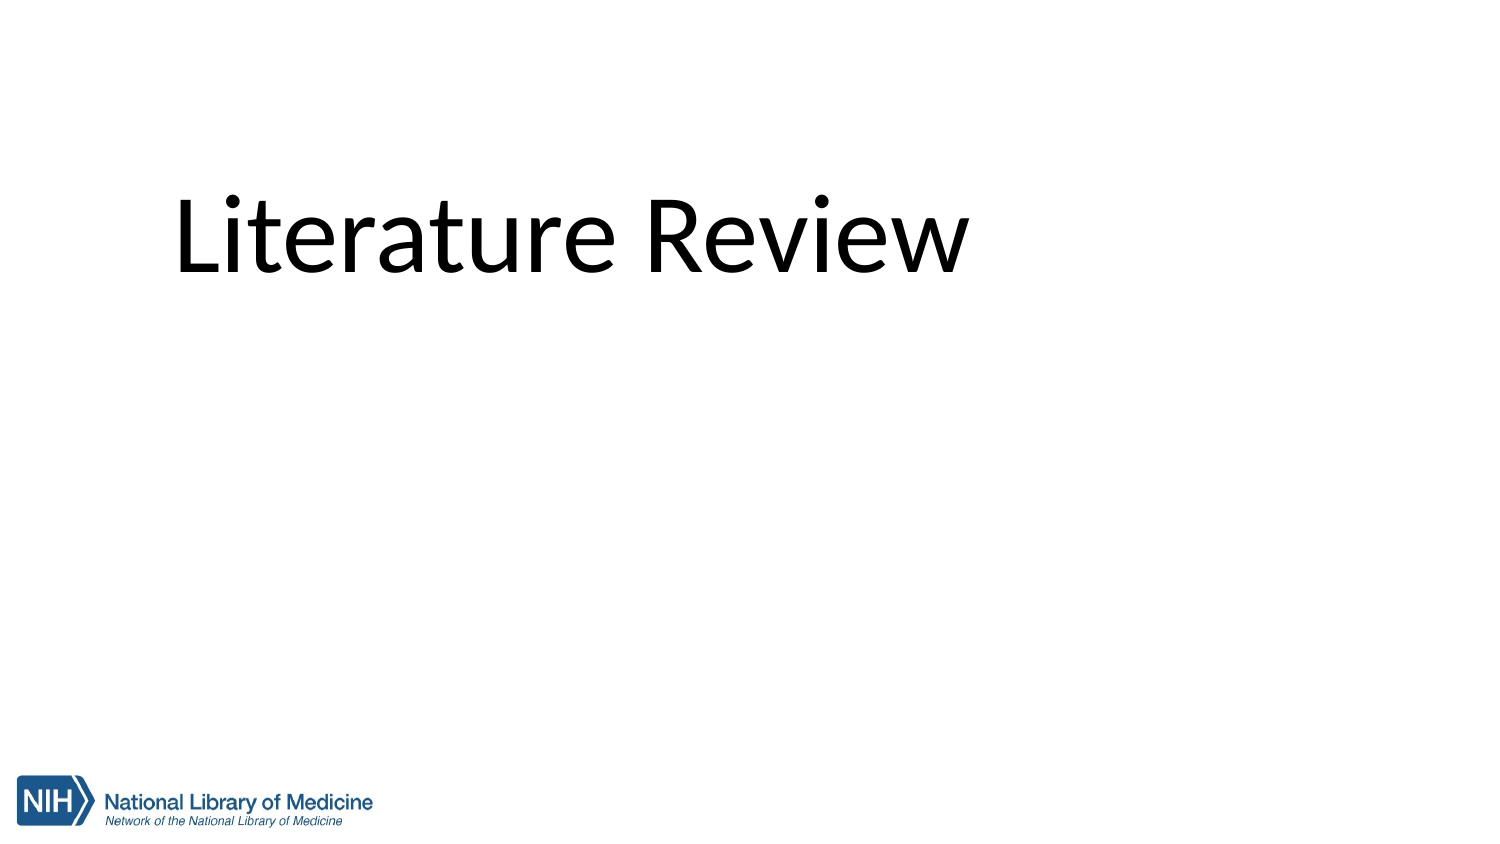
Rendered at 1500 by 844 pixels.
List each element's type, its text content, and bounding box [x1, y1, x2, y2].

text_box Literature Review [158, 145, 1351, 679]
picture [16, 775, 373, 833]
